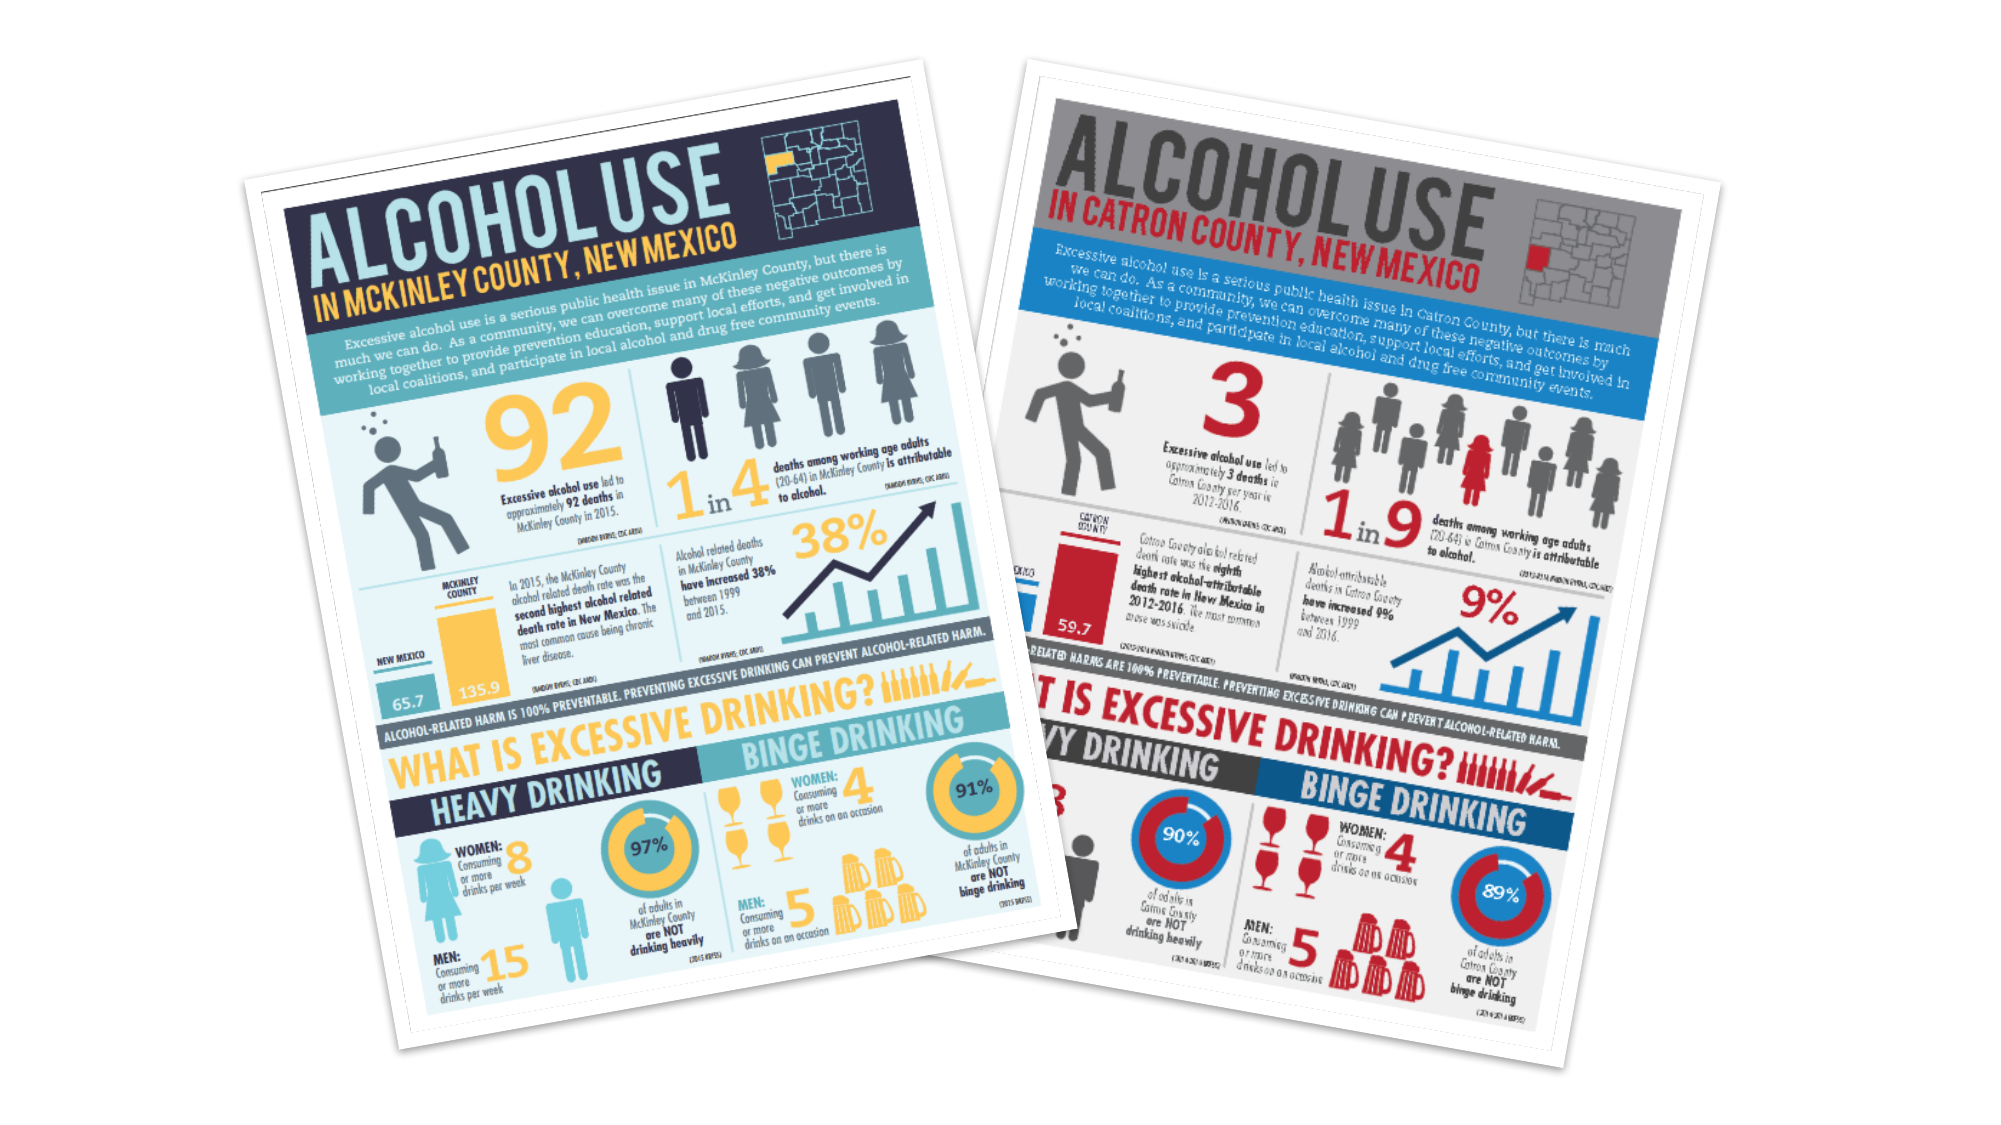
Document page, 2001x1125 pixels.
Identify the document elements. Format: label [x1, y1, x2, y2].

picture [262, 77, 1703, 1050]
